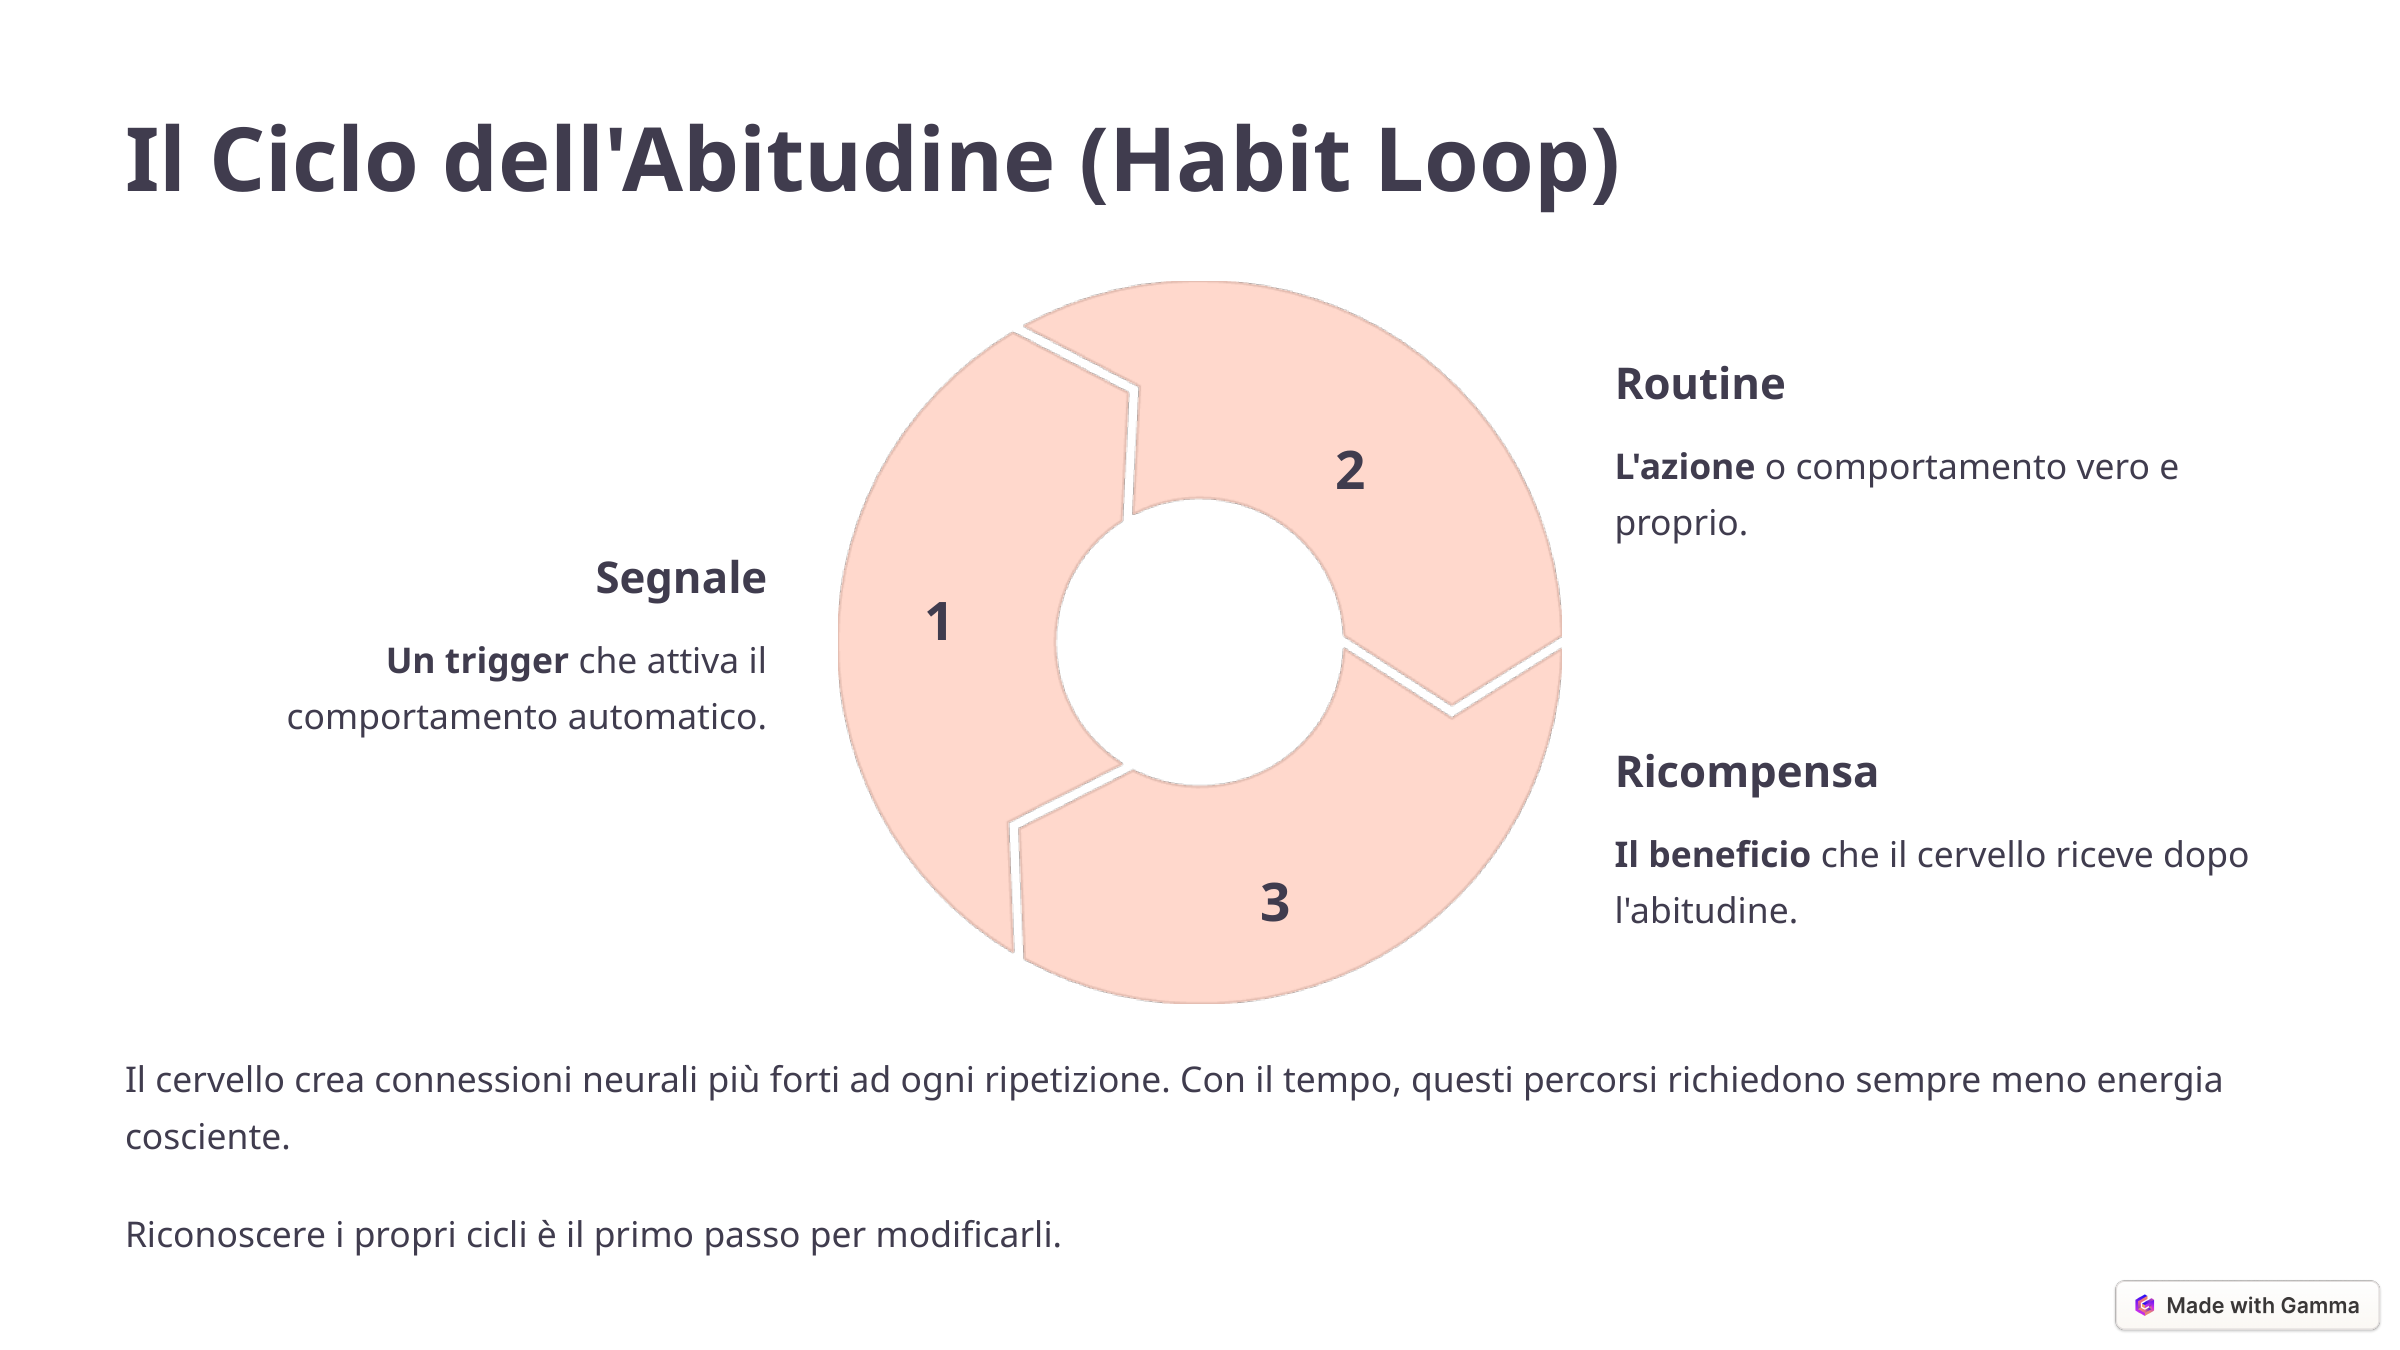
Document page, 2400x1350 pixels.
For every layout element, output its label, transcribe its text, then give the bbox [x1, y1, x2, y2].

text_box Segnale [320, 546, 768, 603]
text_box Il beneficio che il cervello riceve dopo l'abitudine. [1614, 817, 2275, 933]
text_box L'azione o comportamento vero e proprio. [1614, 429, 2275, 545]
text_box Riconoscere i propri cicli è il primo passo per modificarli. [124, 1198, 2275, 1256]
text_box Un trigger che attiva il comportamento automatico. [125, 623, 768, 739]
picture [838, 281, 1562, 1004]
text_box Il Ciclo dell'Abitudine (Habit Loop) [125, 98, 1625, 210]
text_box Routine [1614, 352, 2062, 409]
text_box Il cervello crea connessioni neurali più forti ad ogni ripetizione. Con il tempo, questi percorsi richiedono sempre meno energia cosciente. [124, 1043, 2275, 1159]
picture [2106, 1271, 2389, 1339]
text_box Ricompensa [1614, 740, 2062, 797]
